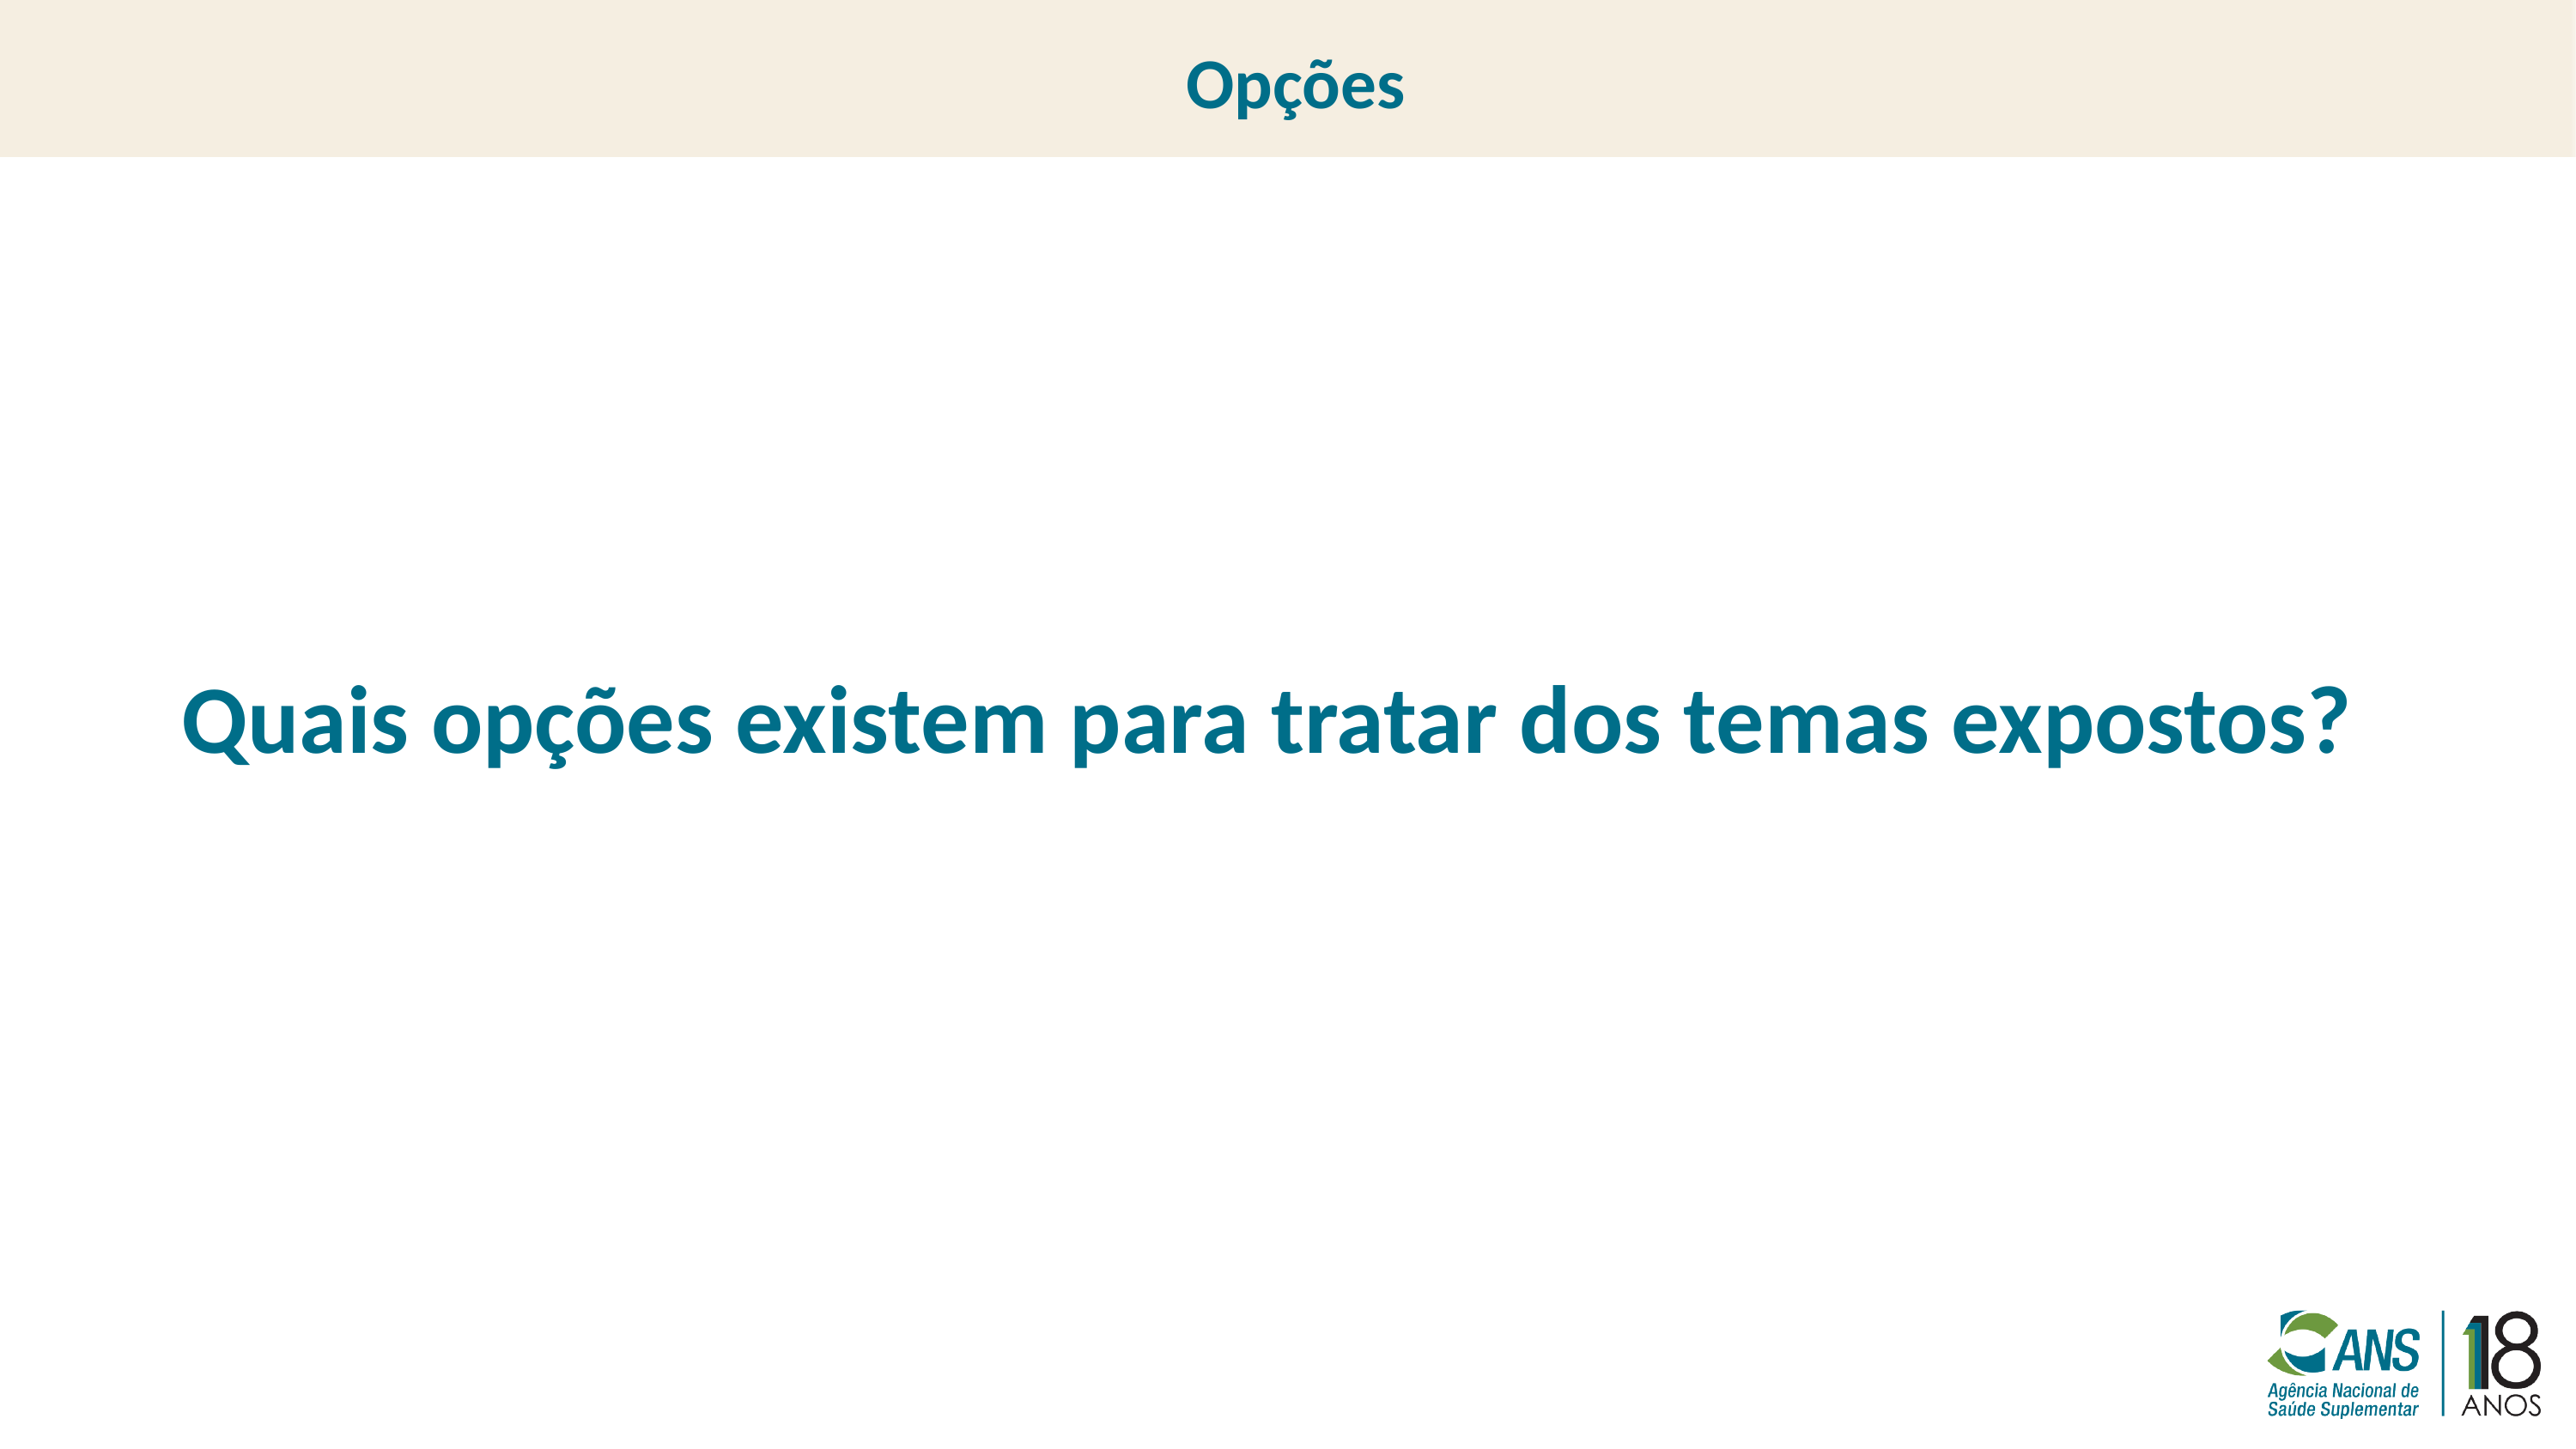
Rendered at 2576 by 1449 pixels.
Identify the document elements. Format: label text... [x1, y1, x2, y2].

picture [2262, 1305, 2546, 1424]
text_box Opções [0, 0, 2576, 160]
text_box Quais opções existem para tratar dos temas expostos? [100, 227, 2434, 1080]
